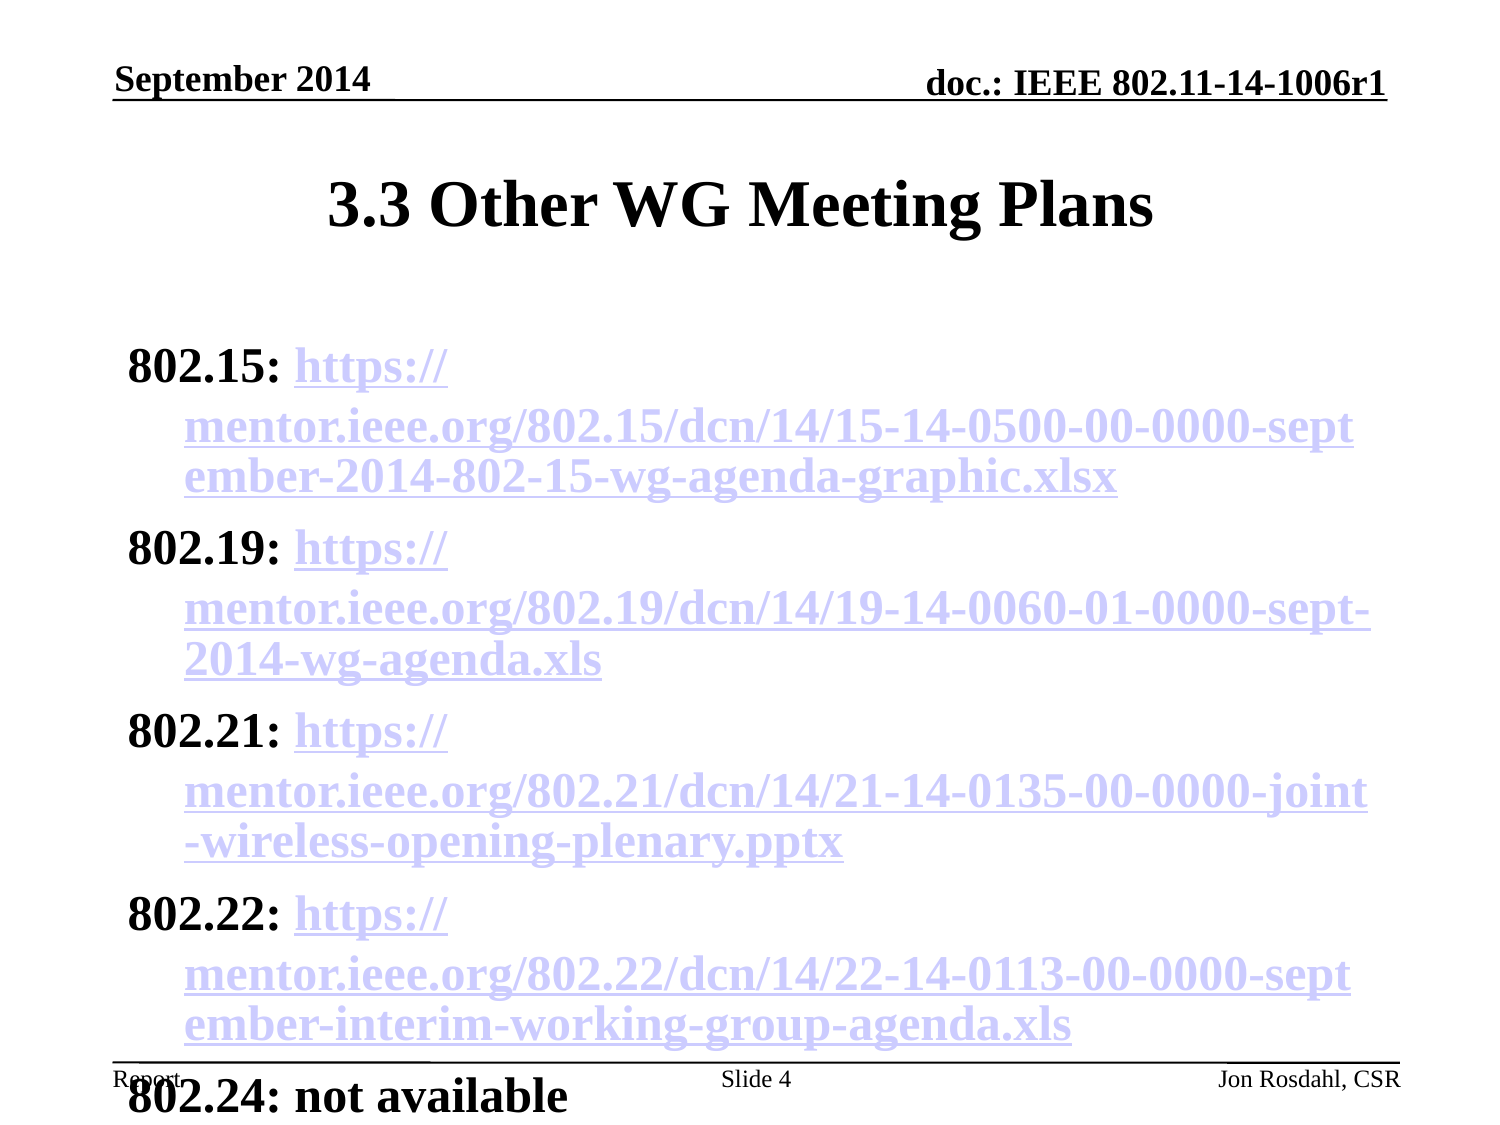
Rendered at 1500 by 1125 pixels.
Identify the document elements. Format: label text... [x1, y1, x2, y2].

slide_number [114, 54, 423, 100]
footer Jon Rosdahl, CSR [878, 1061, 1402, 1093]
slide_number Slide 4 [712, 1061, 800, 1123]
list 802.15: https://mentor.ieee.org/802.15/dcn/14/15-14-0500-00-0000-september-2014-802-15-wg-agenda-graphic.xlsx 802.19: https://mentor.ieee.org/802.19/dcn/14/19-14-0060-01-0000-sept-2014-wg-agenda.xls 802.21: https://mentor.ieee.org/802.21/dcn/14/21-14-0135-00-0000-joint-wireless-opening-plenary.pptx 802.22: https://mentor.ieee.org/802.22/dcn/14/22-14-0113-00-0000-september-interim-working-group-agenda.xls 802.24: not available [112, 324, 1388, 1000]
title 3.3 Other WG Meeting Plans [112, 112, 1388, 288]
